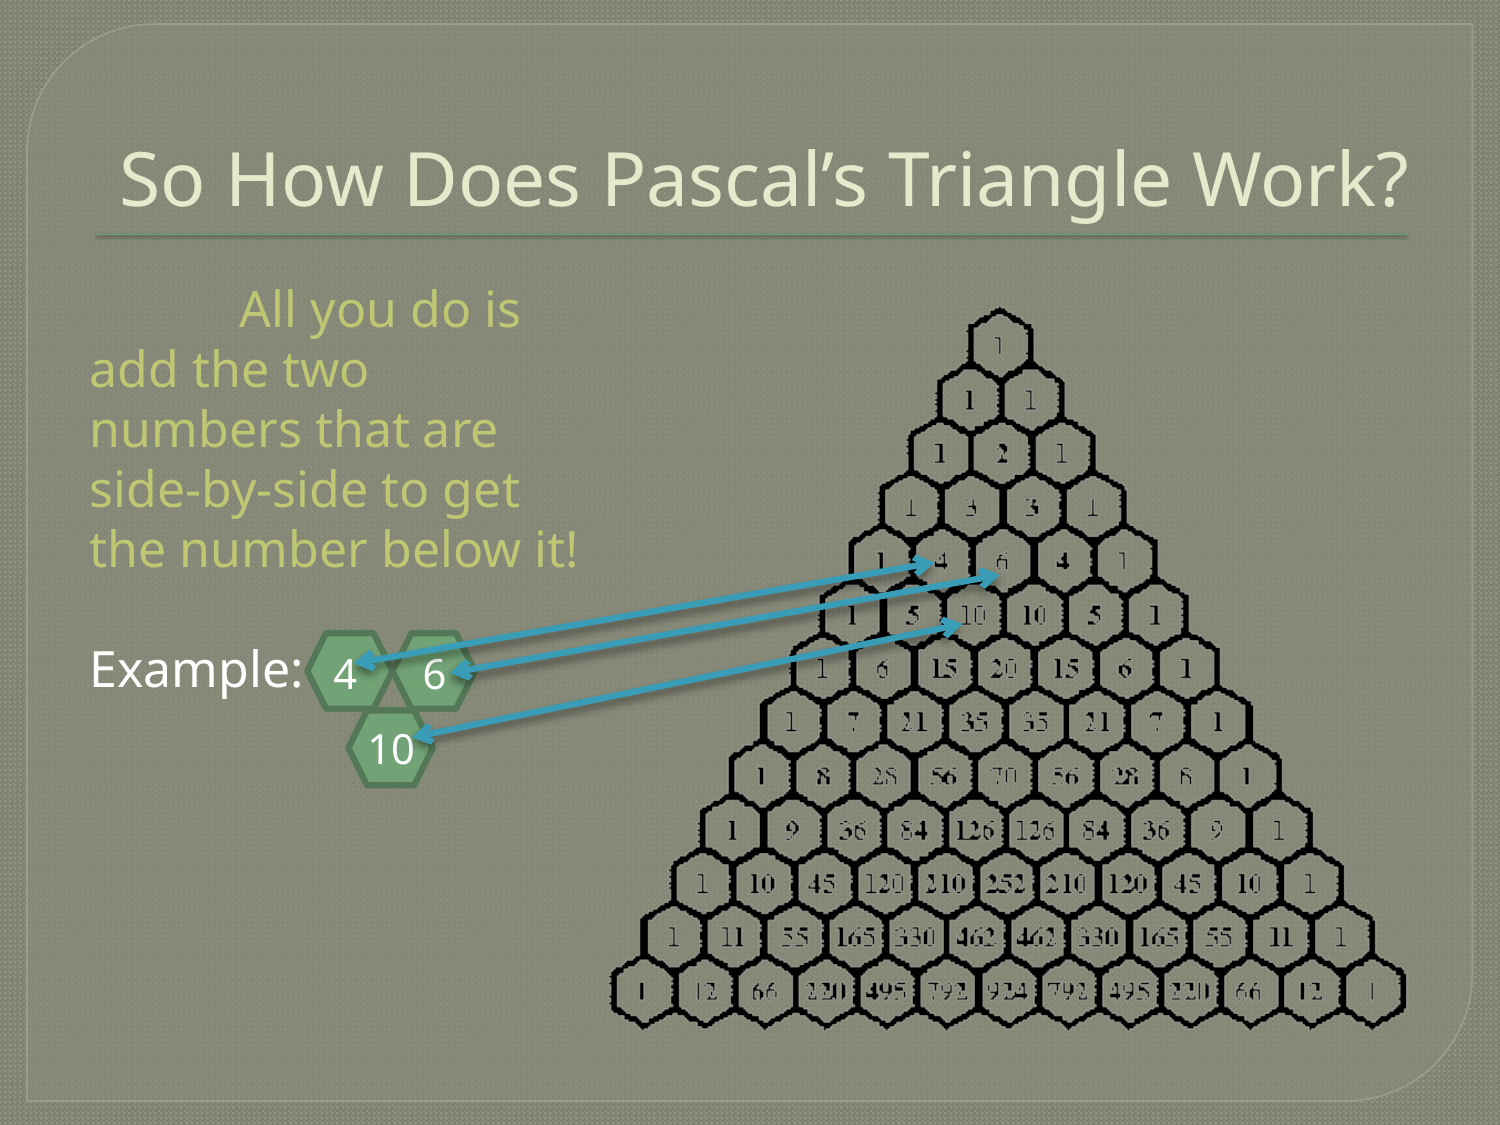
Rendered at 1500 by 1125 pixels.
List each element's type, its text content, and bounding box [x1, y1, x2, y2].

list All you do is add the two numbers that are side-by-side to get the number below it! Example: [75, 270, 581, 1013]
picture [587, 262, 1437, 1065]
title So How Does Pascal’s Triangle Work? [75, 41, 1425, 230]
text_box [306, 562, 1001, 786]
